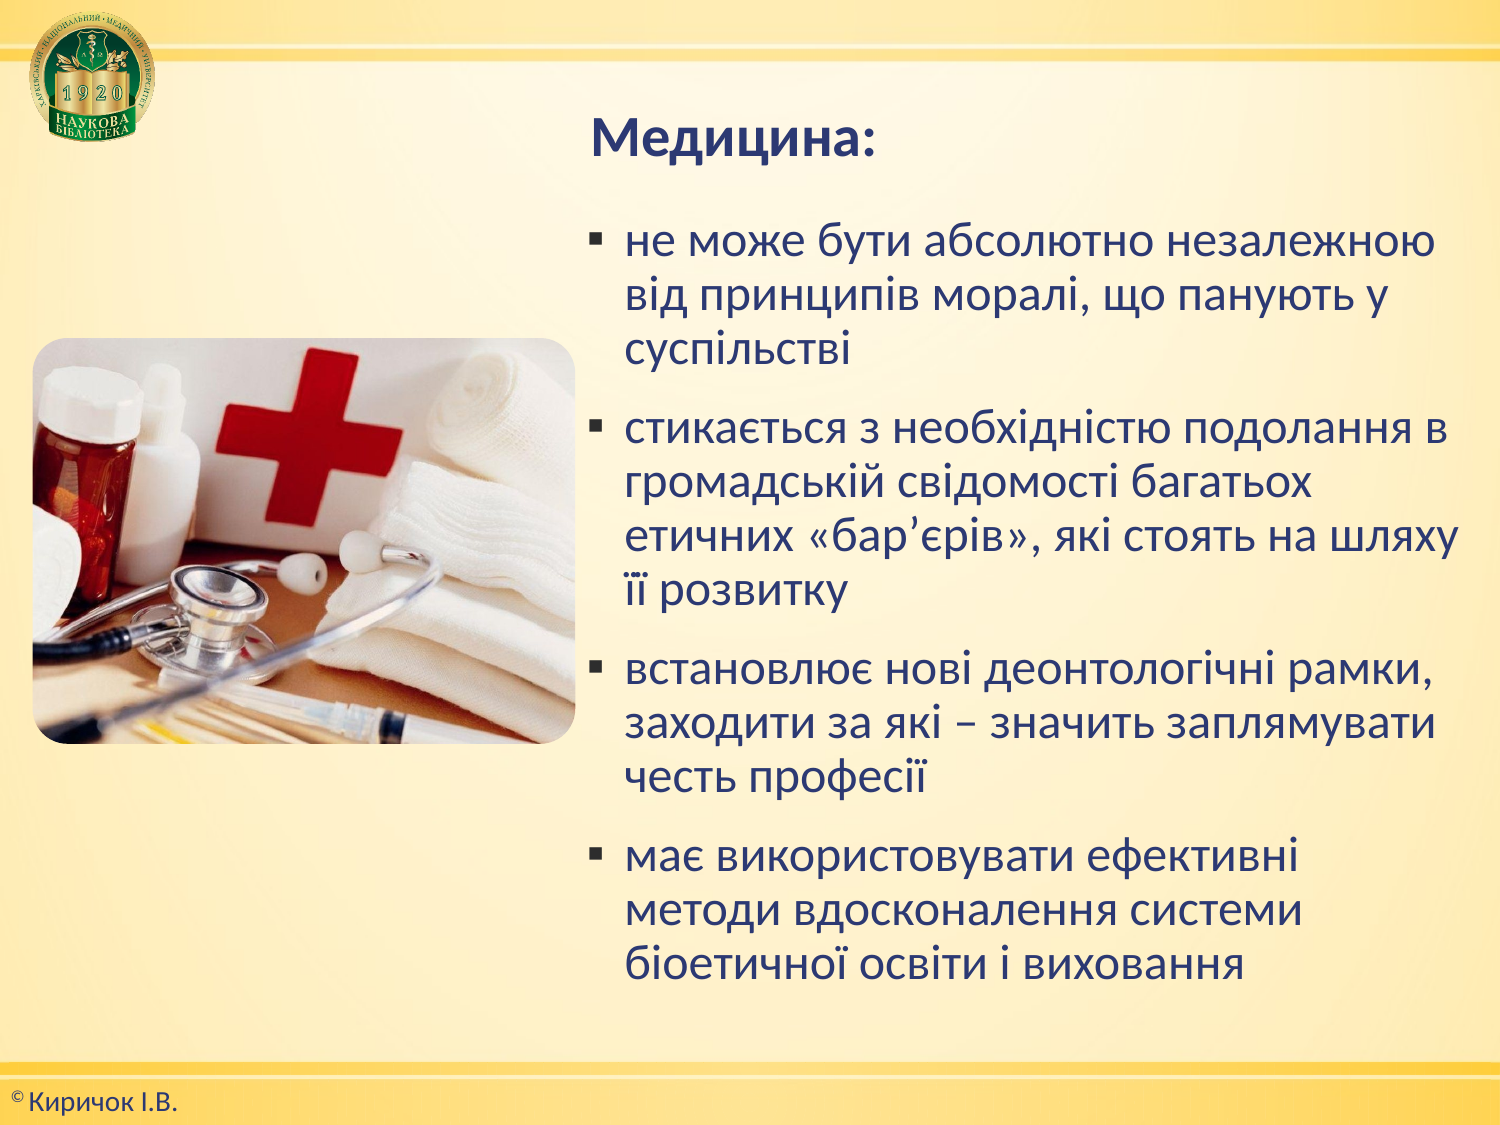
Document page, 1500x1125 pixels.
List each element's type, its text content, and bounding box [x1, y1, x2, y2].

title Медицина: [574, 70, 1402, 178]
text_box © Киричок І.В. [0, 1074, 248, 1125]
picture [0, 0, 1500, 1062]
picture [248, 1075, 1500, 1079]
list не може бути абсолютно незалежною від принципів моралі, що панують у суспільстві стикається з необхідністю подолання в громадській свідомості багатьох етичних «бар’єрів», які стоять на шляху її розвитку встановлює нові деонтологічні рамки, заходити за які – значить заплямувати честь професії має використовувати ефективні методи вдосконалення системи біоетичної освіти і виховання [564, 205, 1480, 950]
